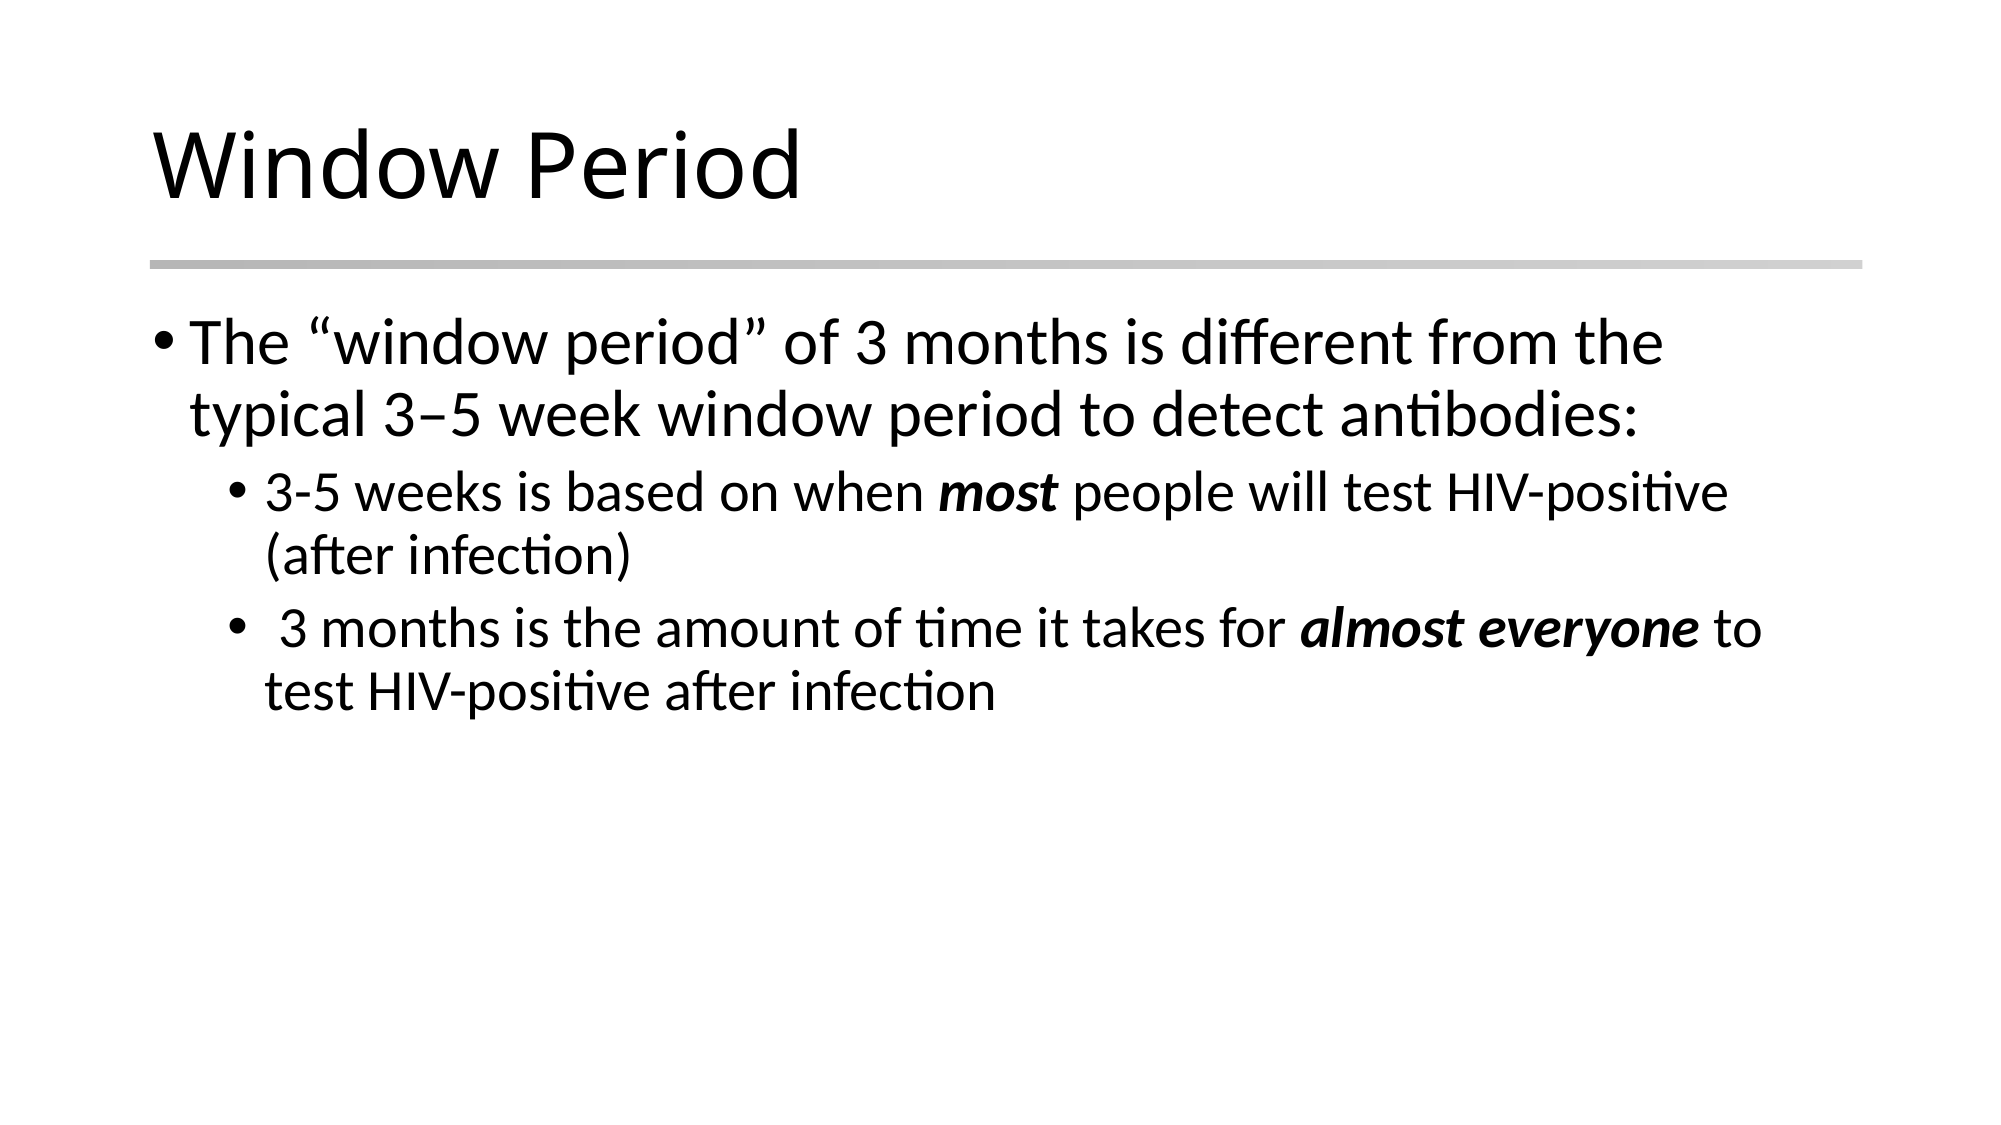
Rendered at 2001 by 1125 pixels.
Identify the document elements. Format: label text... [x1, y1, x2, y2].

title Window Period [137, 59, 1863, 278]
list The “window period” of 3 months is different from the typical 3–5 week window period to detect antibodies: 3-5 weeks is based on when most people will test HIV-positive (after infection) 3 months is the amount of time it takes for almost everyone to test HIV-positive after infection [137, 299, 1863, 1014]
